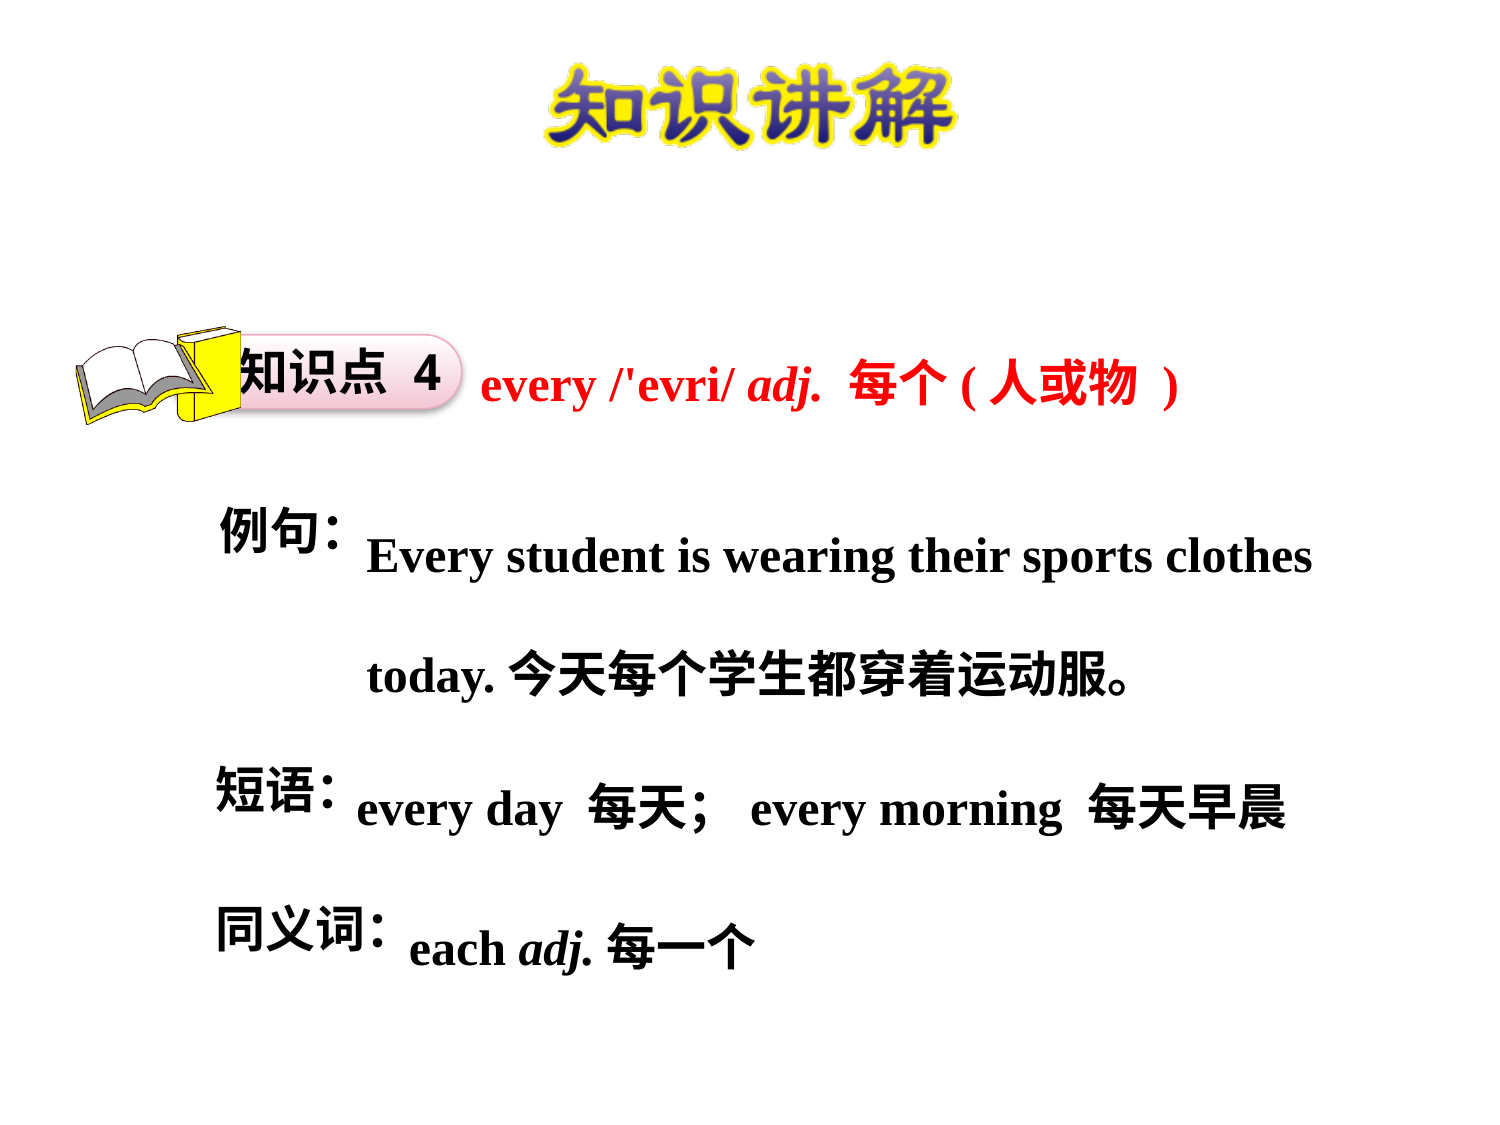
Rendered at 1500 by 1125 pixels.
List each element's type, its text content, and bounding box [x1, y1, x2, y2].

picture [538, 57, 964, 157]
text_box 知识点 4 [244, 333, 498, 408]
text_box 例句： [205, 491, 351, 567]
text_box every day 每天；every morning 每天早晨 [341, 726, 1425, 844]
text_box each adj.每一个 [394, 866, 794, 983]
text_box 同义词： [200, 890, 394, 966]
picture [61, 315, 241, 425]
text_box 短语： [200, 750, 341, 826]
text_box every /'evri/ adj. 每个(人或物 ) [465, 314, 1407, 419]
text_box Every student is wearing their sports clothes today.今天每个学生都穿着运动服。 [351, 455, 1347, 711]
